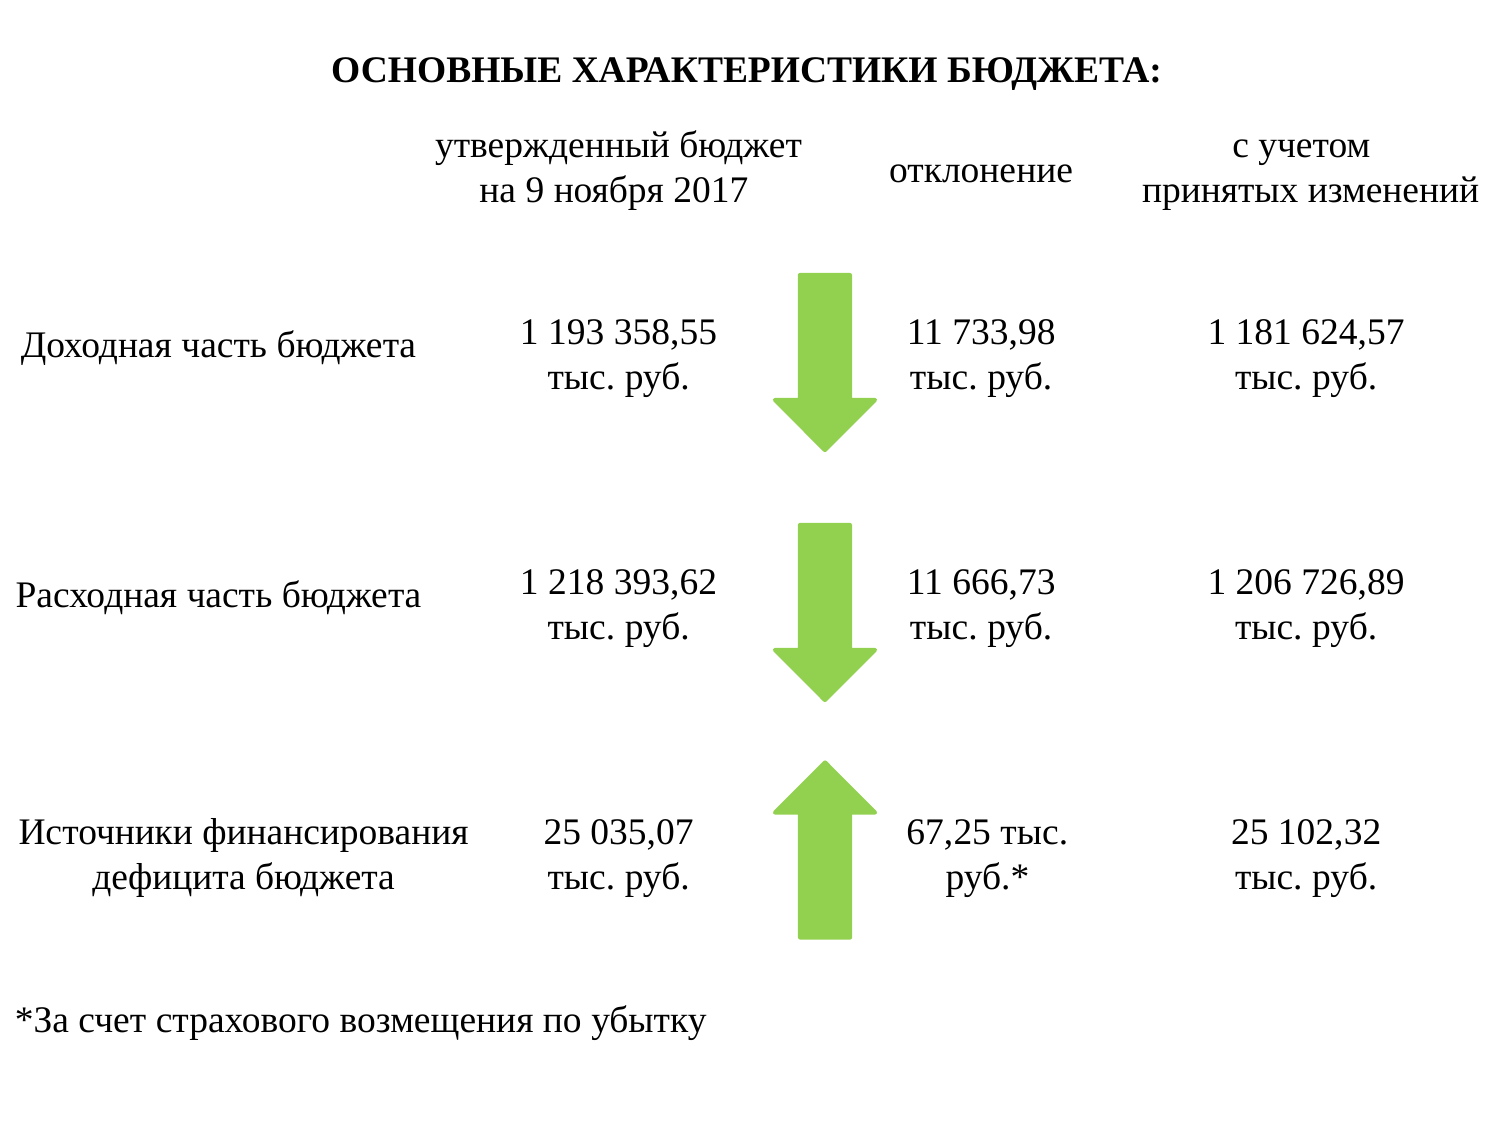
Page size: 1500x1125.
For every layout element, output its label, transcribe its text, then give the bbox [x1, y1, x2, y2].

text_box 1 218 393,62 тыс. руб. [499, 549, 738, 655]
text_box [773, 272, 877, 453]
text_box 25 035,07 тыс. руб. [499, 799, 738, 905]
text_box утвержденный бюджет на 9 ноября 2017 [412, 112, 825, 218]
text_box отклонение [862, 137, 1100, 198]
text_box с учетом принятых изменений [1112, 112, 1500, 218]
text_box 1 193 358,55 тыс. руб. [499, 299, 738, 405]
text_box [773, 760, 877, 940]
text_box 1 206 726,89 тыс. руб. [1187, 549, 1425, 655]
text_box Источники финансирования дефицита бюджета [0, 799, 488, 905]
text_box [773, 522, 877, 703]
text_box 67,25 тыс. руб.* [887, 799, 1088, 905]
text_box *За счет страхового возмещения по убытку [0, 987, 1500, 1048]
text_box 11 733,98 тыс. руб. [887, 299, 1075, 405]
text_box 25 102,32 тыс. руб. [1187, 799, 1425, 905]
text_box ОСНОВНЫЕ ХАРАКТЕРИСТИКИ БЮДЖЕТА: [316, 37, 1178, 98]
text_box 1 181 624,57 тыс. руб. [1187, 299, 1425, 405]
text_box Доходная часть бюджета [0, 312, 438, 373]
text_box 11 666,73 тыс. руб. [887, 549, 1075, 655]
text_box Расходная часть бюджета [0, 562, 438, 623]
